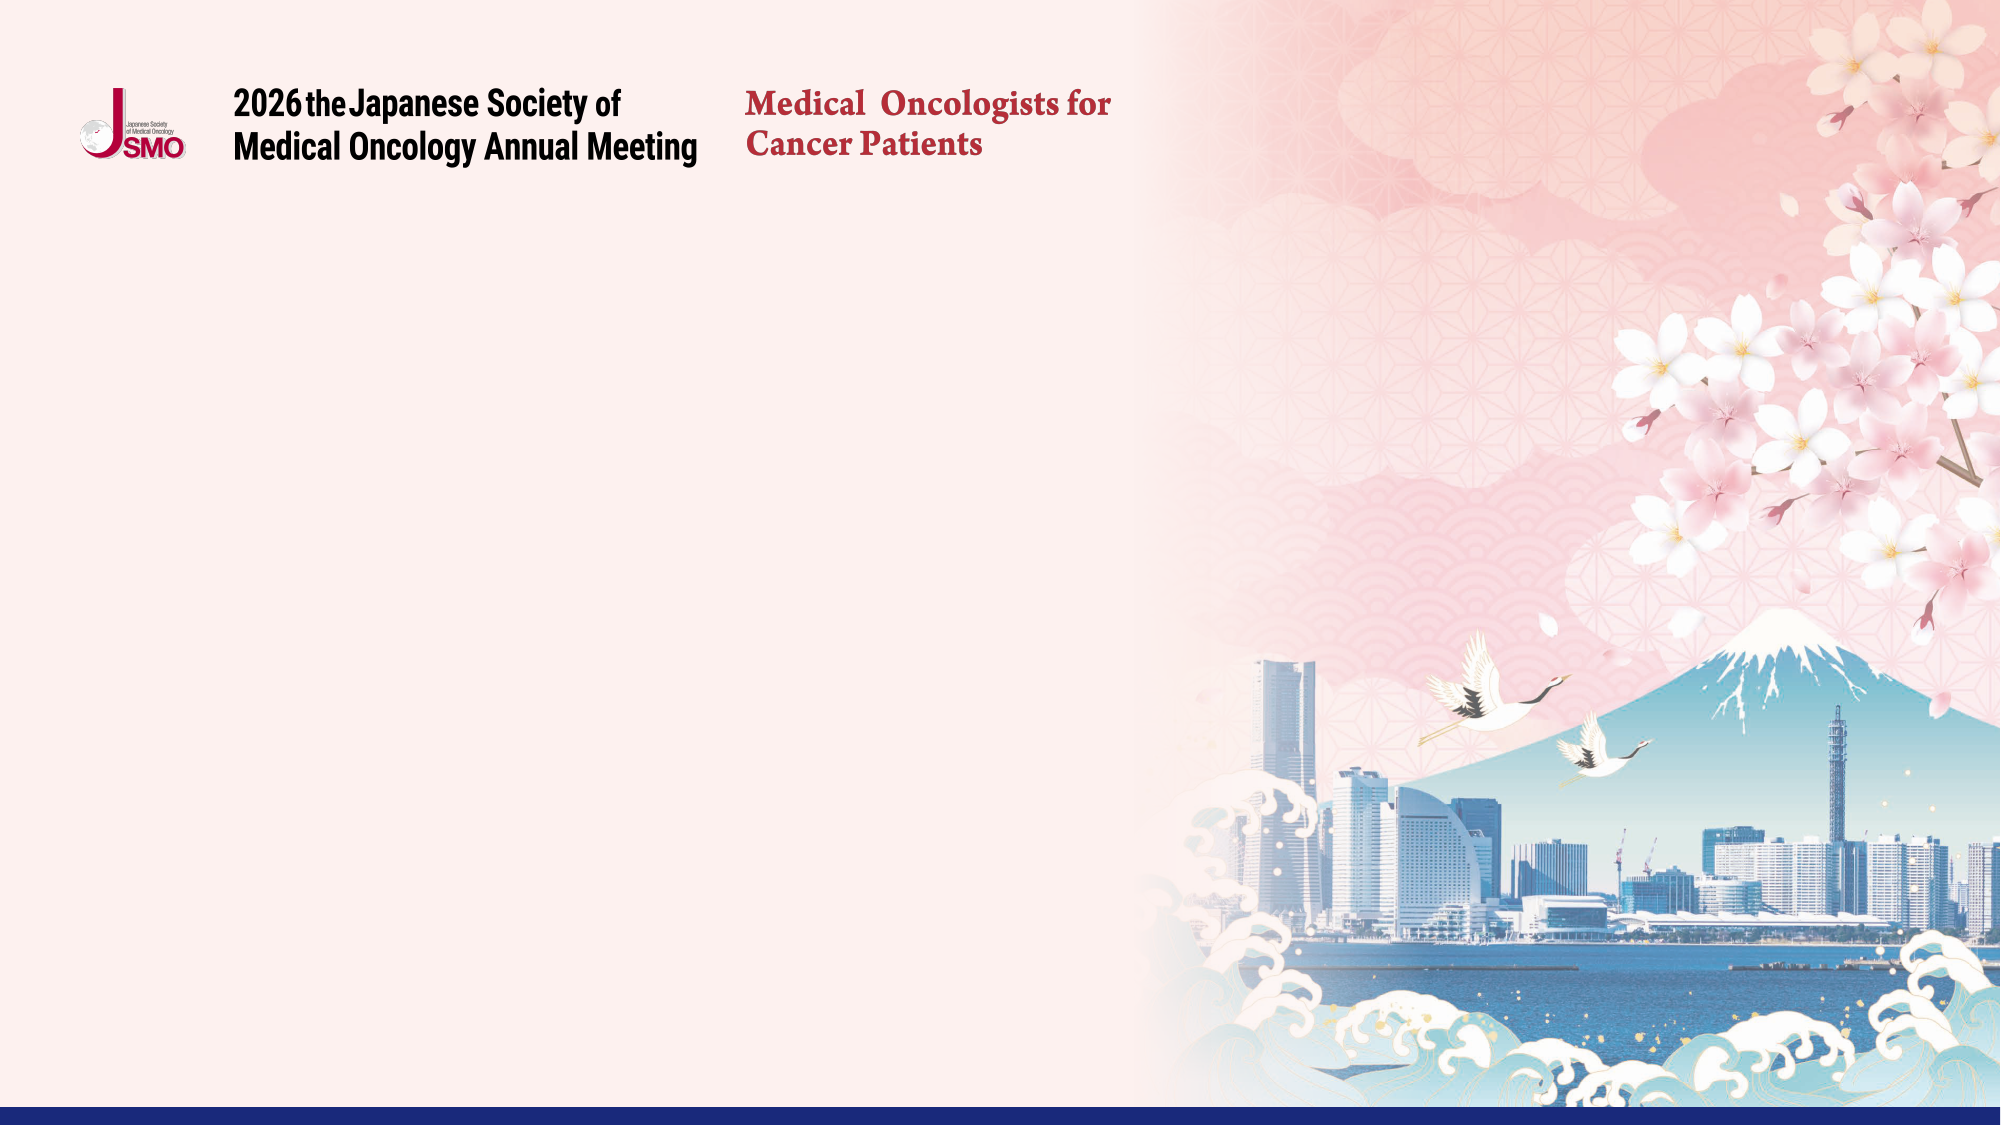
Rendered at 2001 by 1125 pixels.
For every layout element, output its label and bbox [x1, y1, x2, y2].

picture [233, 83, 698, 170]
picture [745, 83, 1111, 170]
picture [80, 88, 186, 159]
